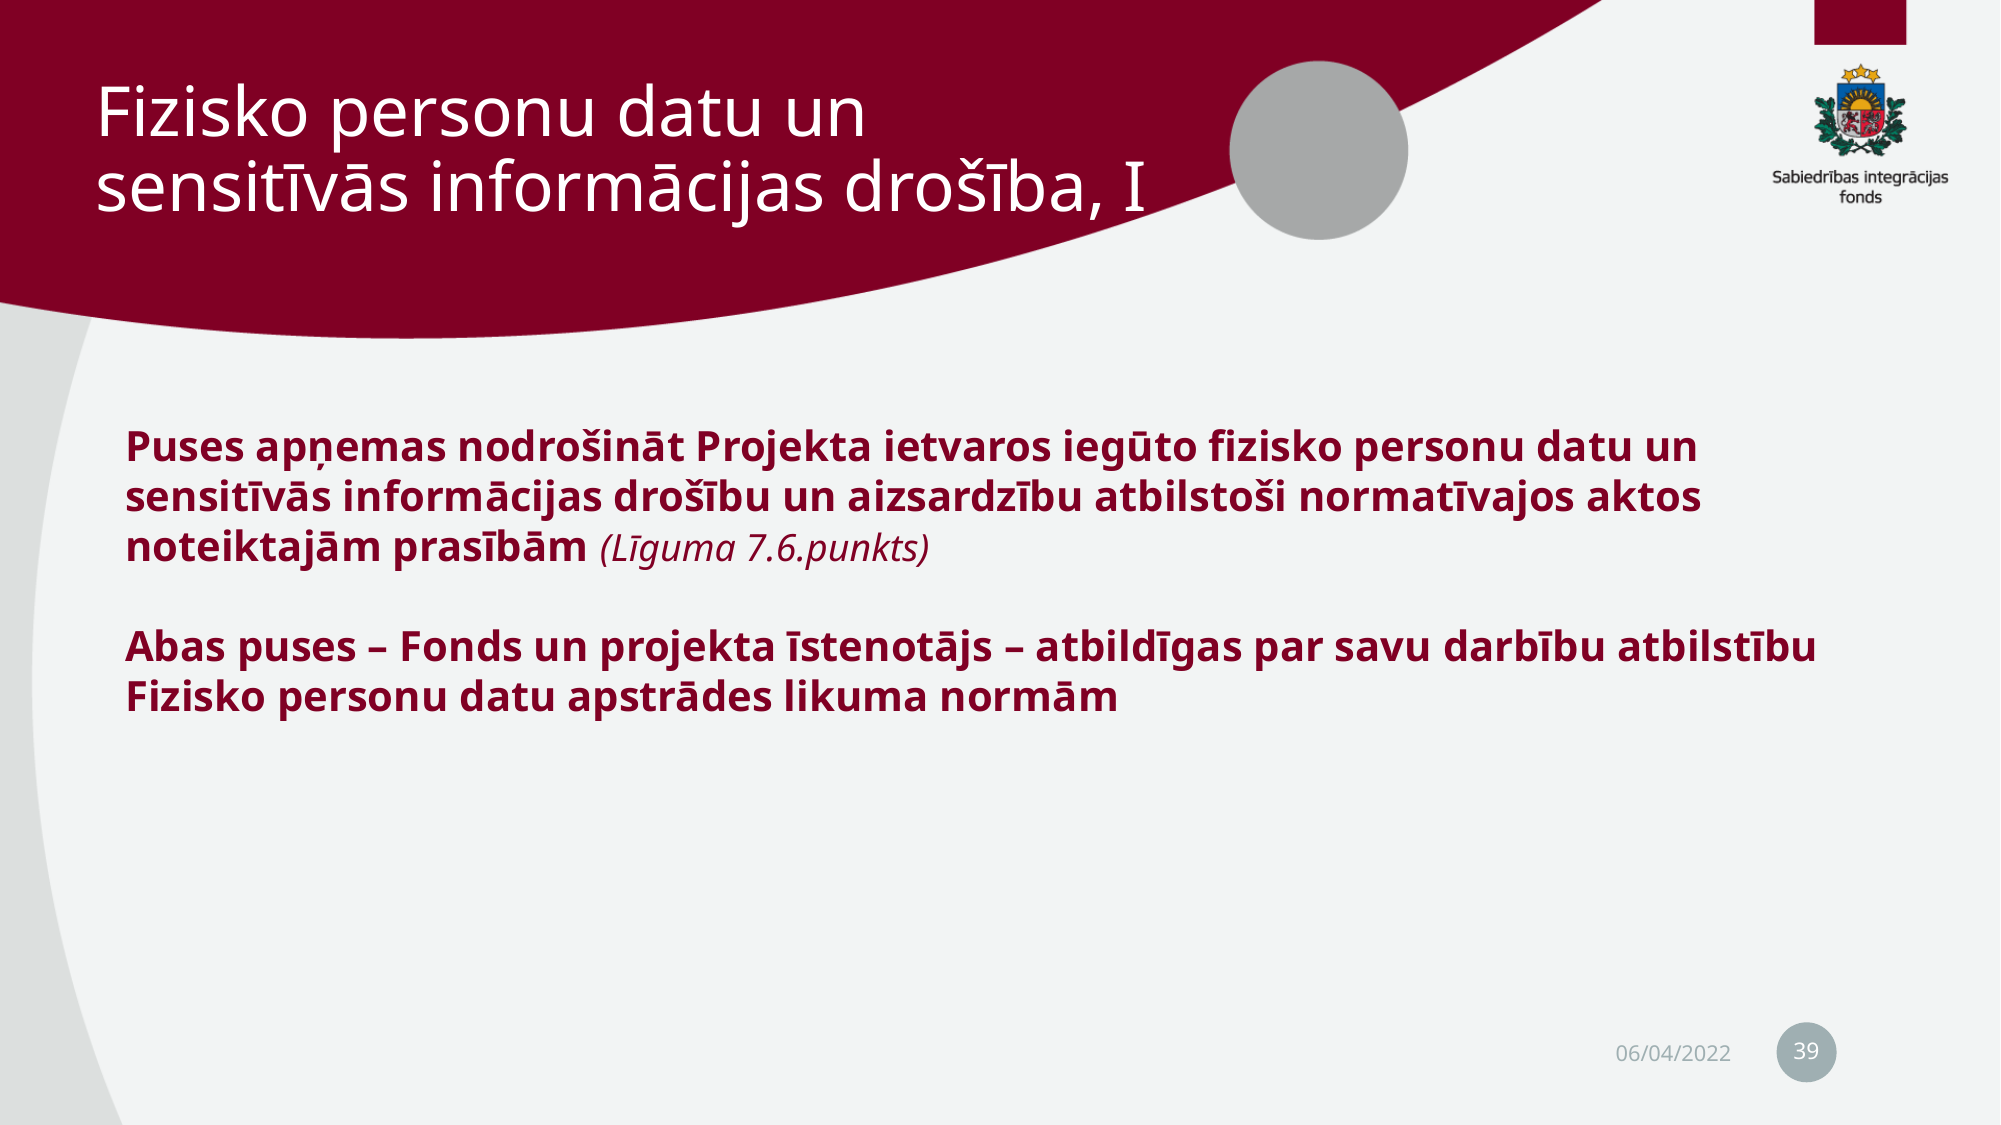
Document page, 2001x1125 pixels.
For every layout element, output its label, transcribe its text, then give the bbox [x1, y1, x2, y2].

slide_number 39 [1776, 1022, 1837, 1083]
picture [0, 0, 2001, 1125]
title Fizisko personu datu un sensitīvās informācijas drošība, I [63, 37, 1190, 266]
text_box Puses apņemas nodrošināt Projekta ietvaros iegūto fizisko personu datu un sensitīvās informācijas drošību un aizsardzību atbilstoši normatīvajos aktos noteiktajām prasībām (Līguma 7.6.punkts) Abas puses – Fonds un projekta īstenotājs – atbildīgas par savu darbību atbilstību Fizisko personu datu apstrādes likuma normām [0, 311, 1910, 813]
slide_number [1294, 1025, 1747, 1079]
